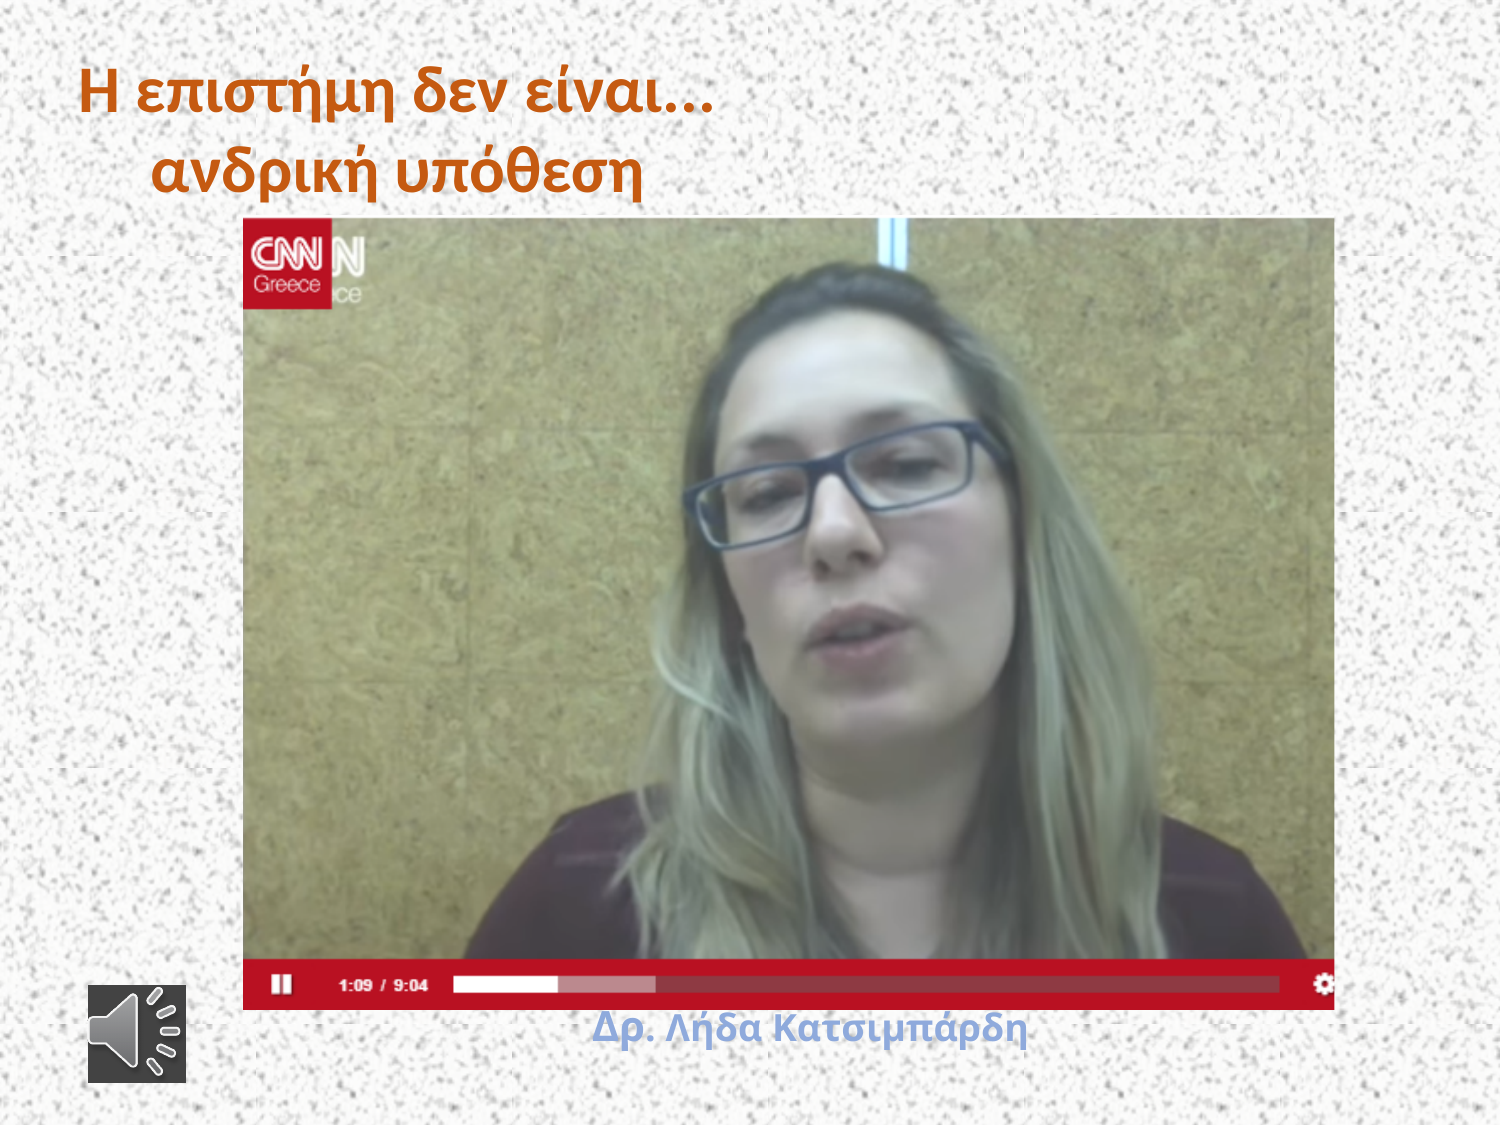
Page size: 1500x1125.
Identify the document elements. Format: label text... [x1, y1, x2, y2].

picture [242, 215, 1335, 1010]
text_box Δρ. Λήδα Κατσιμπάρδη [577, 1010, 1045, 1058]
text_box Η επιστήμη δεν είναι... ανδρική υπόθεση [63, 38, 747, 214]
picture [86, 984, 187, 1085]
